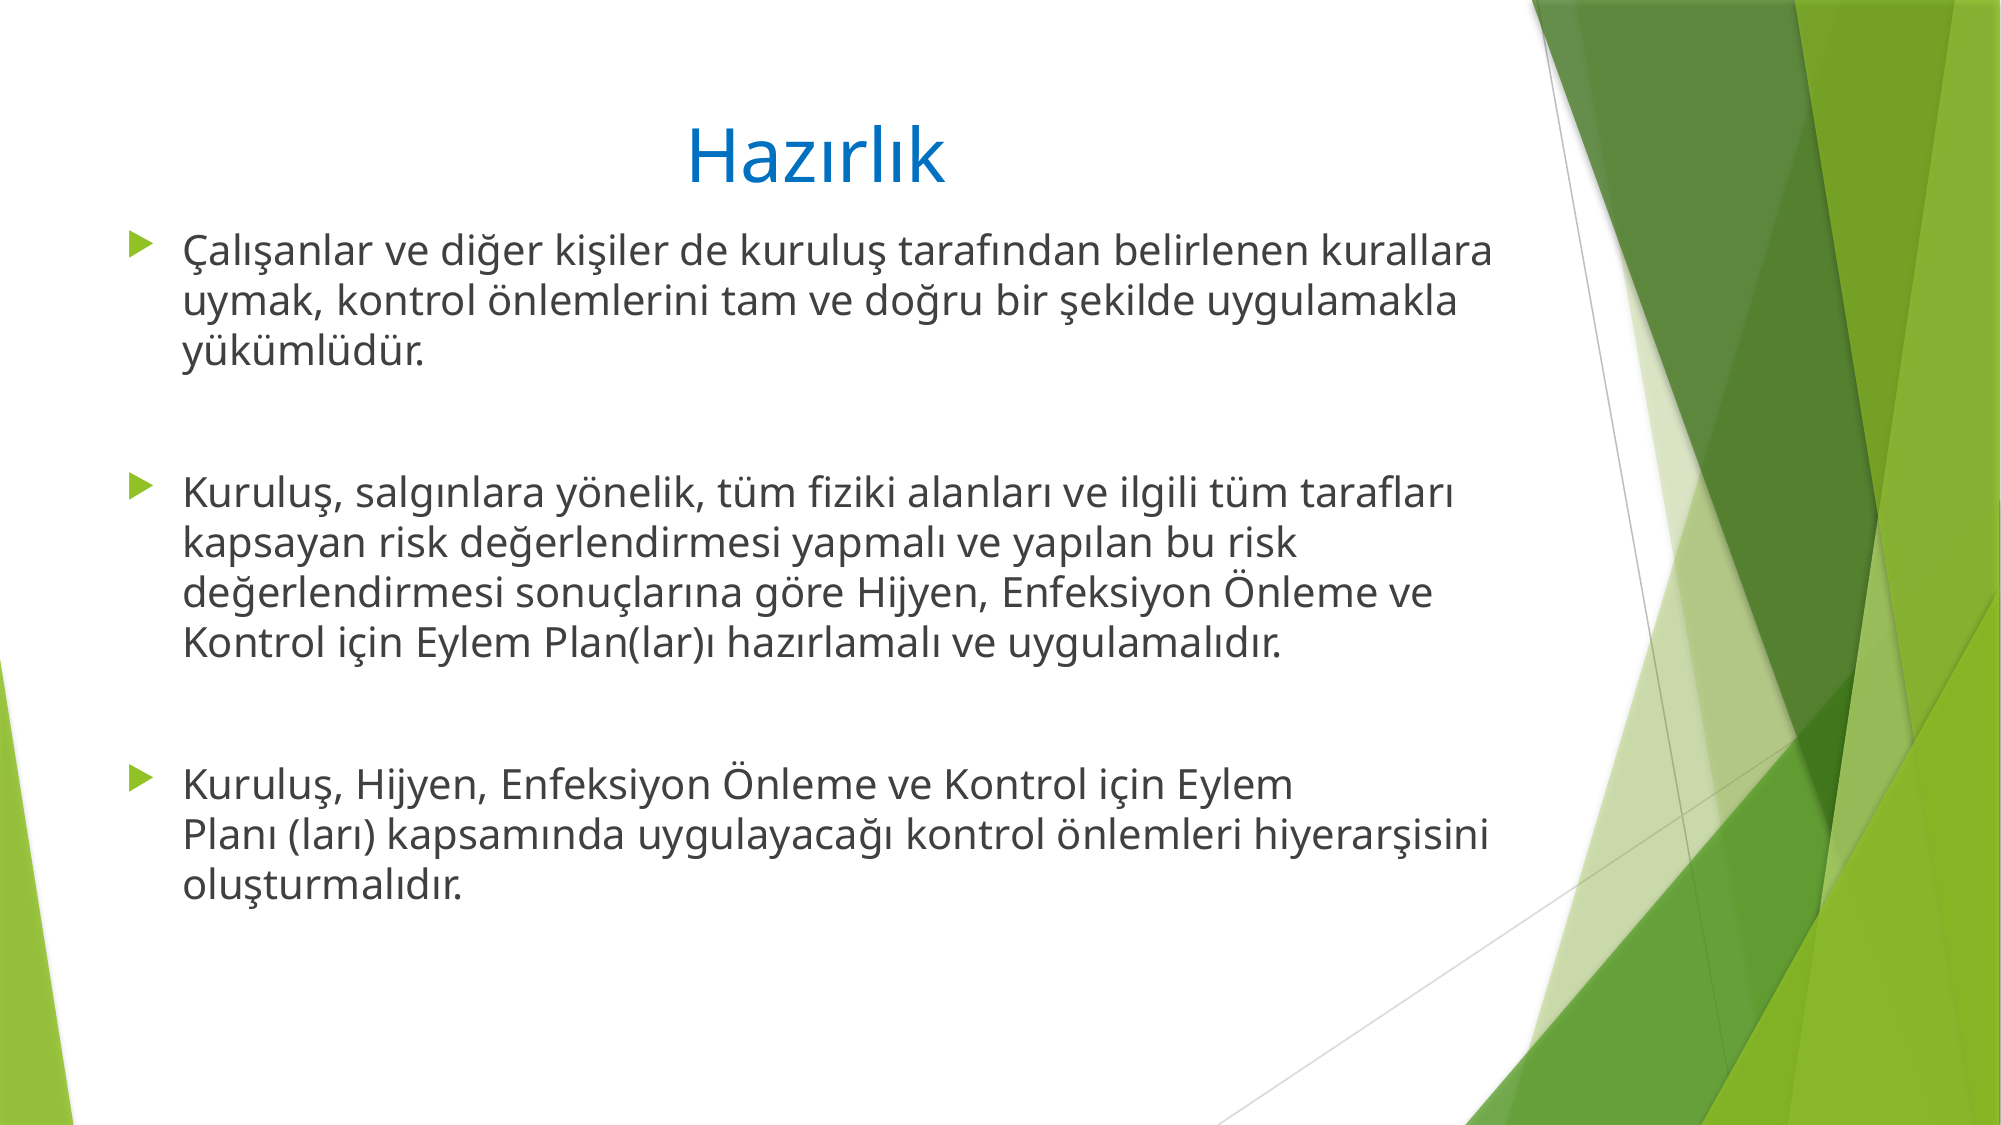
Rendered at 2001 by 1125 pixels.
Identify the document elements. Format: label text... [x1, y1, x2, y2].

title Hazırlık [111, 99, 1522, 215]
list Çalışanlar ve diğer kişiler de kuruluş tarafından belirlenen kurallara uymak, kontrol önlemlerini tam ve doğru bir şekilde uygulamakla yükümlüdür. Kuruluş, salgınlara yönelik, tüm fiziki alanları ve ilgili tüm tarafları kapsayan risk değerlendirmesi yapmalı ve yapılan bu risk değerlendirmesi sonuçlarına göre Hijyen, Enfeksiyon Önleme ve Kontrol için Eylem Plan(lar)ı hazırlamalı ve uygulamalıdır. Kuruluş, Hijyen, Enfeksiyon Önleme ve Kontrol için Eylem Planı (ları) kapsamında uygulayacağı kontrol önlemleri hiyerarşisini oluşturmalıdır. [111, 215, 1522, 992]
